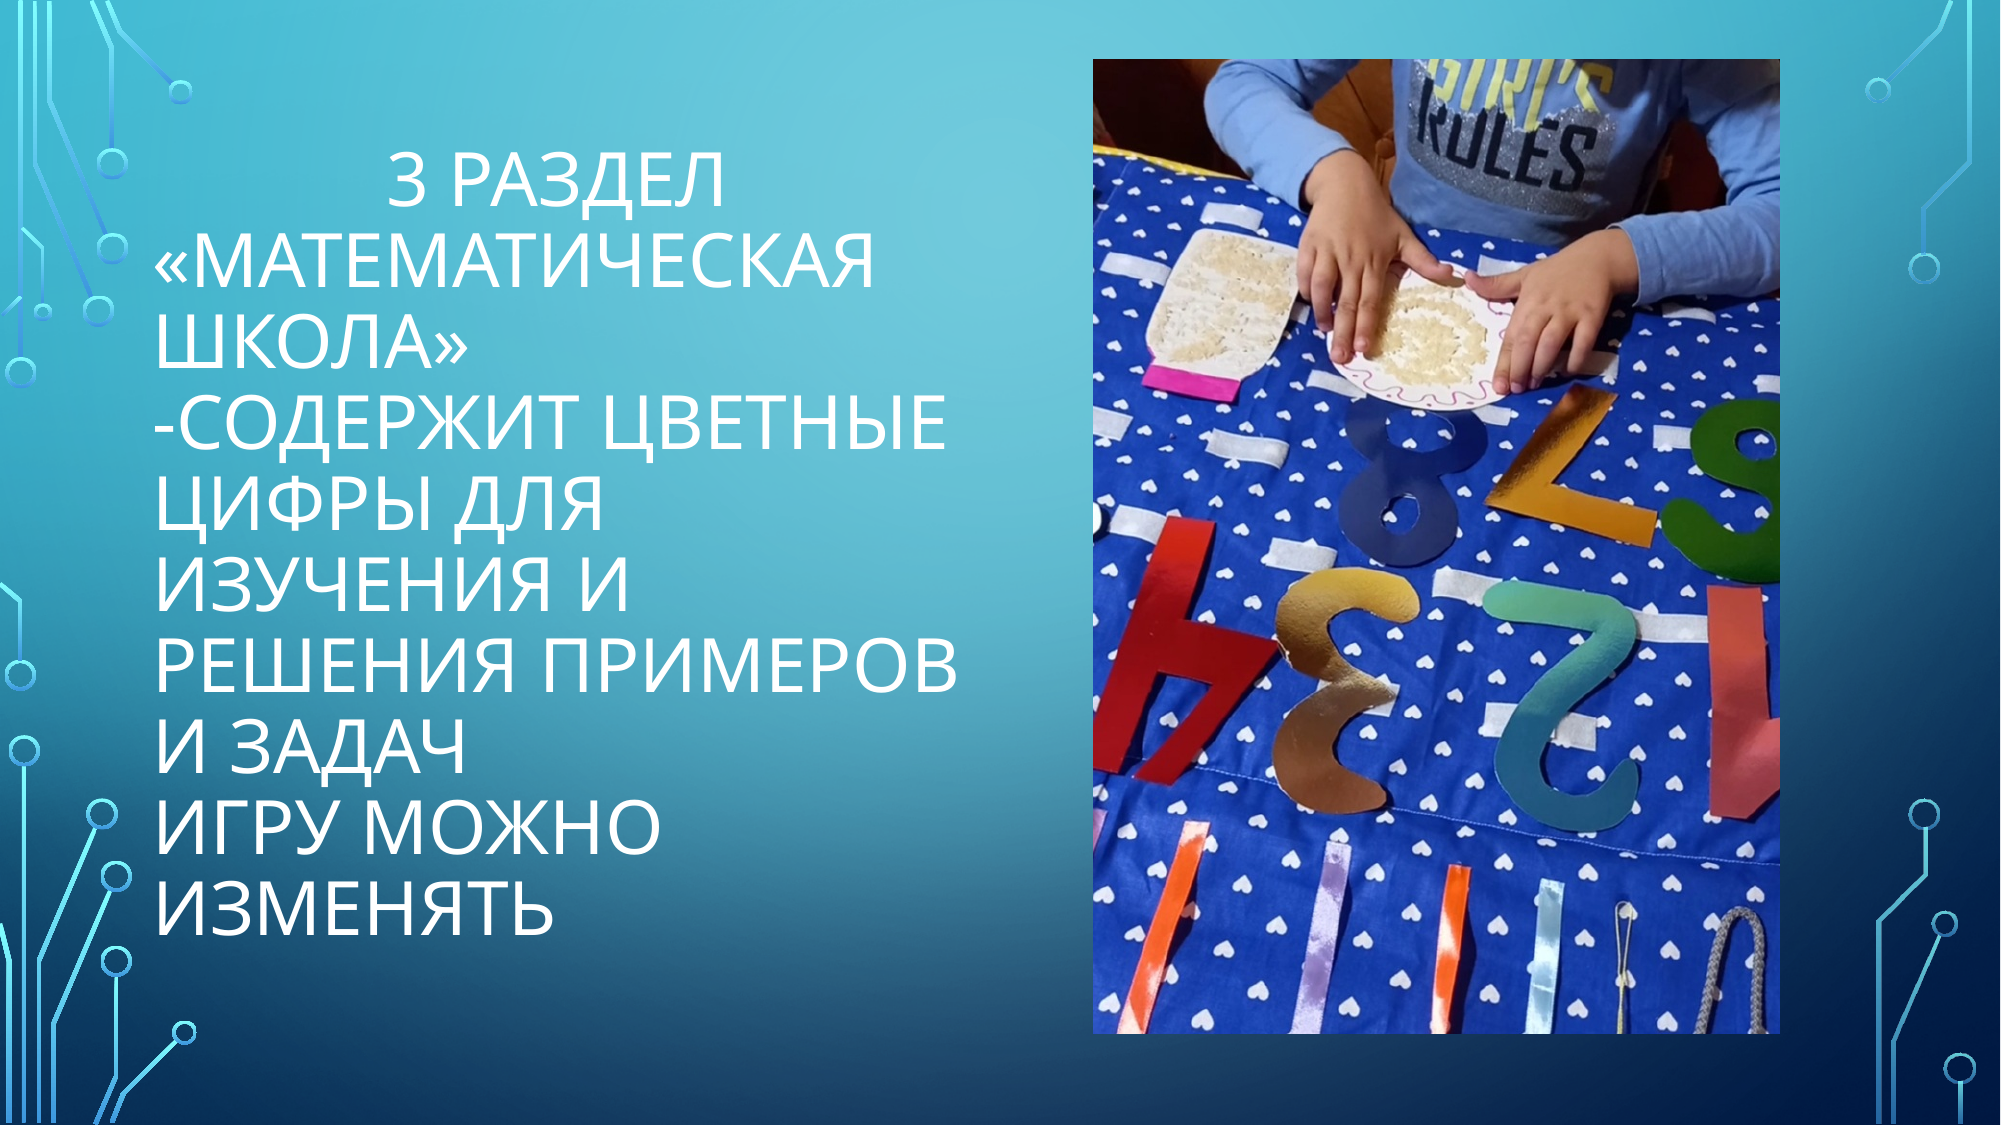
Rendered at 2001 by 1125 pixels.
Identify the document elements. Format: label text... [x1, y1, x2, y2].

title 3 раздел «Математическая школа» -содержит цветные цифры для изучения и решения примеров и задач Игру можно изменять [137, 59, 1000, 1034]
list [1093, 59, 1780, 1034]
